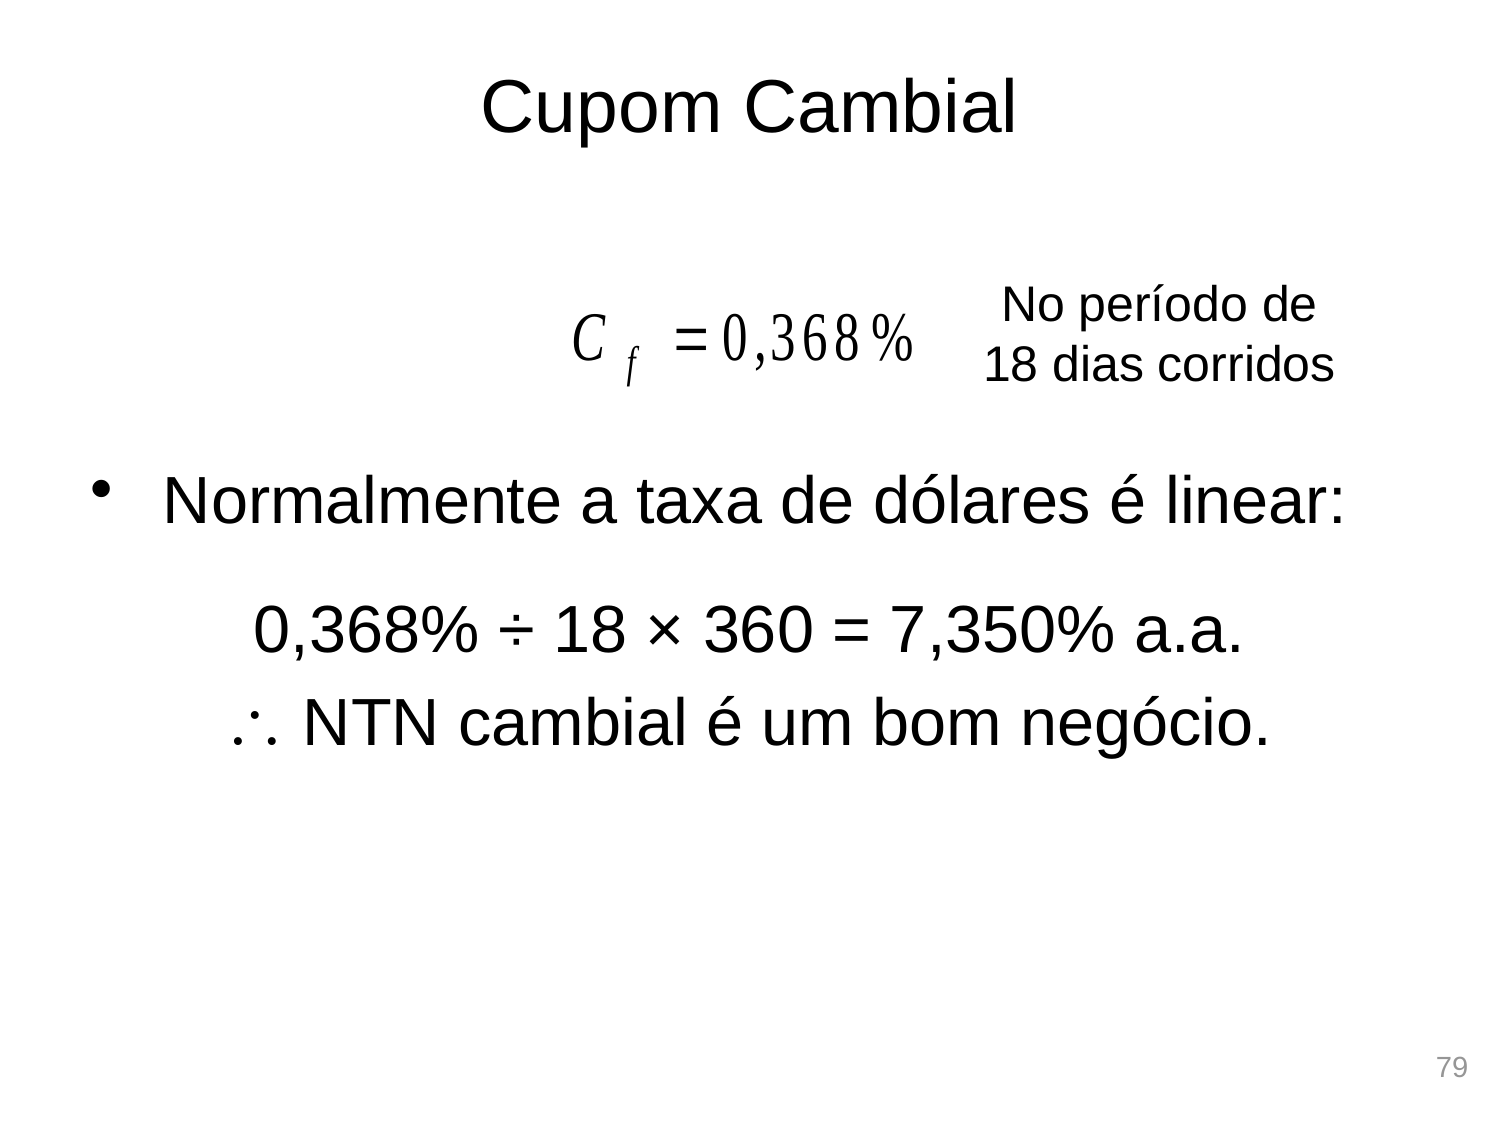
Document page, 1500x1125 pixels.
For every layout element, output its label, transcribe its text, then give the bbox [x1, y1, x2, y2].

slide_number 79 [1133, 1041, 1484, 1120]
text_box No período de 18 dias corridos [964, 264, 1355, 400]
text_box 0,368% ÷ 18 × 360 = 7,350% a.a.  NTN cambial é um bom negócio. [74, 578, 1425, 940]
list Normalmente a taxa de dólares é linear: [75, 448, 1425, 563]
title Cupom Cambial [75, 45, 1425, 161]
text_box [562, 290, 939, 400]
